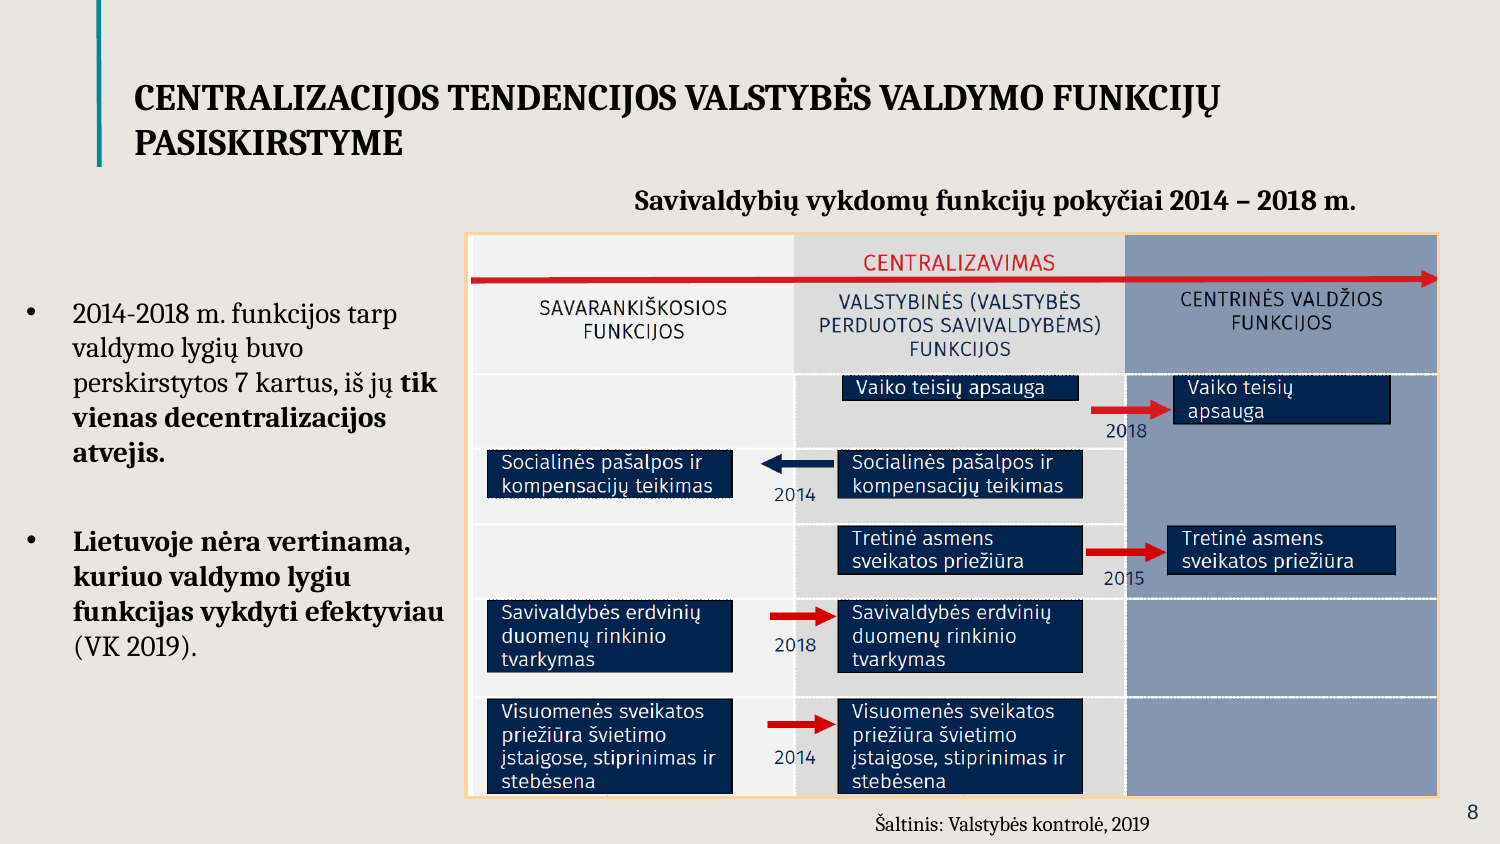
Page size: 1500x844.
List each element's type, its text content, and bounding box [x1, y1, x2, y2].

text_box Savivaldybių vykdomų funkcijų pokyčiai 2014 – 2018 m. [620, 173, 1424, 224]
text_box CENTRALIZACIJOS TENDENCIJOS VALSTYBĖS VALDYMO FUNKCIJŲ PASISKIRSTYME [119, 65, 1463, 171]
text_box 2014-2018 m. funkcijos tarp valdymo lygių buvo perskirstytos 7 kartus, iš jų tik vienas decentralizacijos atvejis. [11, 286, 462, 476]
slide_number 8 [1403, 779, 1494, 844]
picture [467, 234, 1438, 796]
text_box Lietuvoje nėra vertinama, kuriuo valdymo lygiu funkcijas vykdyti efektyviau (VK 2019). [11, 514, 462, 670]
text_box Šaltinis: Valstybės kontrolė, 2019 [861, 804, 1267, 844]
